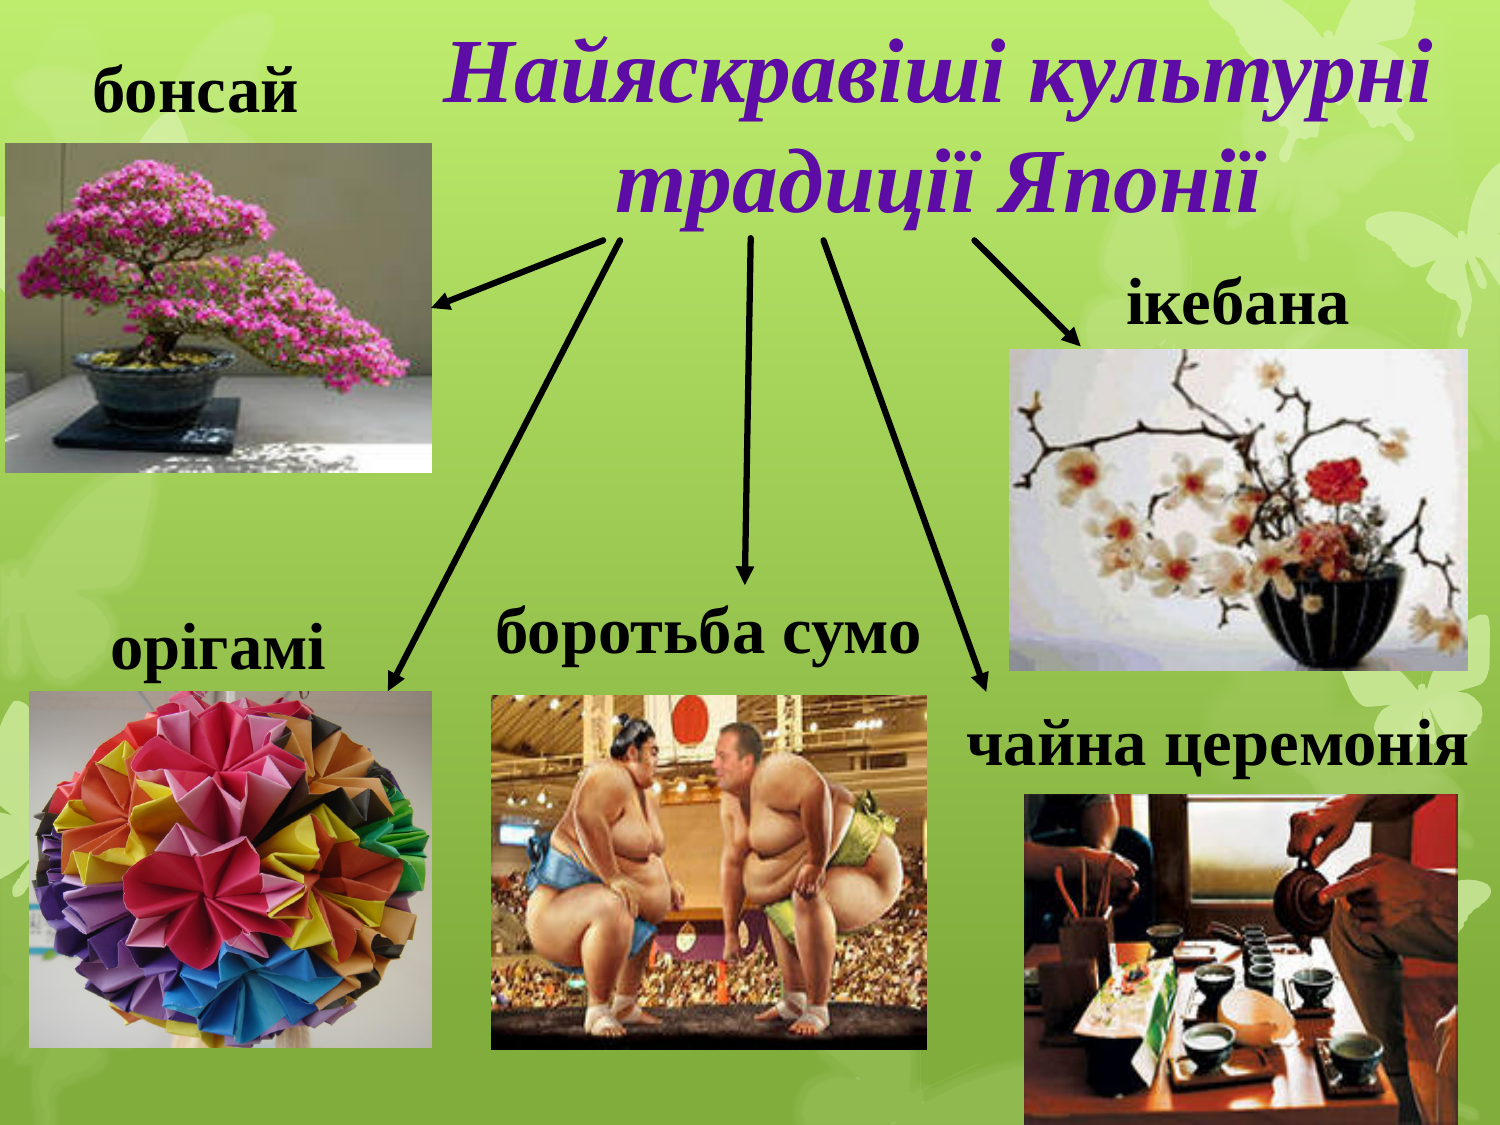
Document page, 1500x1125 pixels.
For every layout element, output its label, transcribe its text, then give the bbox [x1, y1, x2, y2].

text_box орігамі [95, 595, 342, 689]
text_box боротьба сумо [628, 579, 817, 675]
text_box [387, 239, 621, 692]
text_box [987, 239, 1082, 347]
picture [1024, 793, 1458, 1125]
text_box бонсай [77, 38, 315, 133]
picture [28, 691, 432, 1049]
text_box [822, 239, 987, 693]
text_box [744, 237, 752, 586]
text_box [430, 239, 604, 309]
text_box ікебана [1111, 250, 1366, 346]
picture [5, 142, 432, 474]
picture [490, 694, 928, 1051]
text_box чайна церемонія [951, 691, 1486, 787]
picture [1008, 349, 1469, 672]
text_box Найяскравіші культурні традиції Японії [387, 3, 1490, 239]
